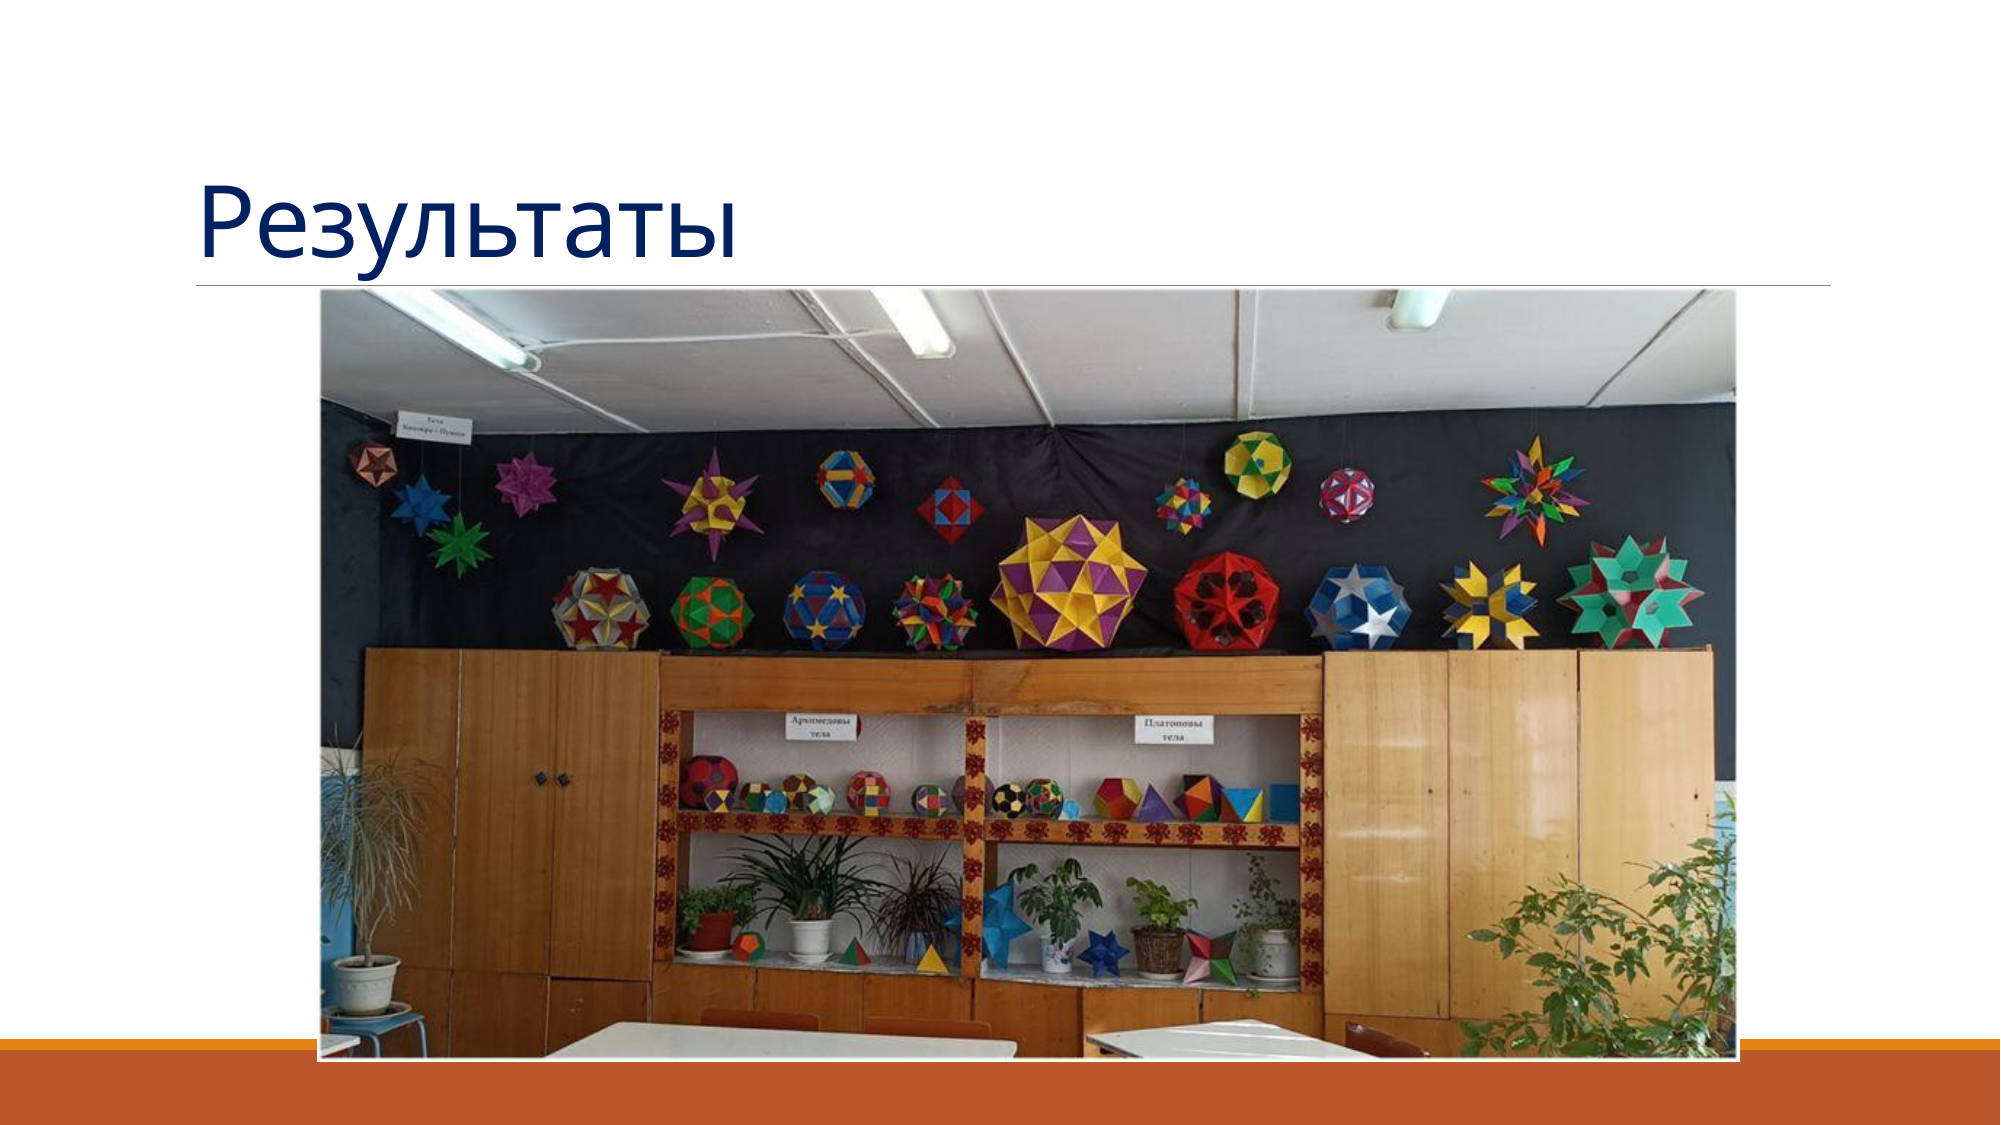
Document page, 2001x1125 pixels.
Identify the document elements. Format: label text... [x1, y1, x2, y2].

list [316, 285, 1741, 1063]
title Результаты [180, 47, 1830, 285]
